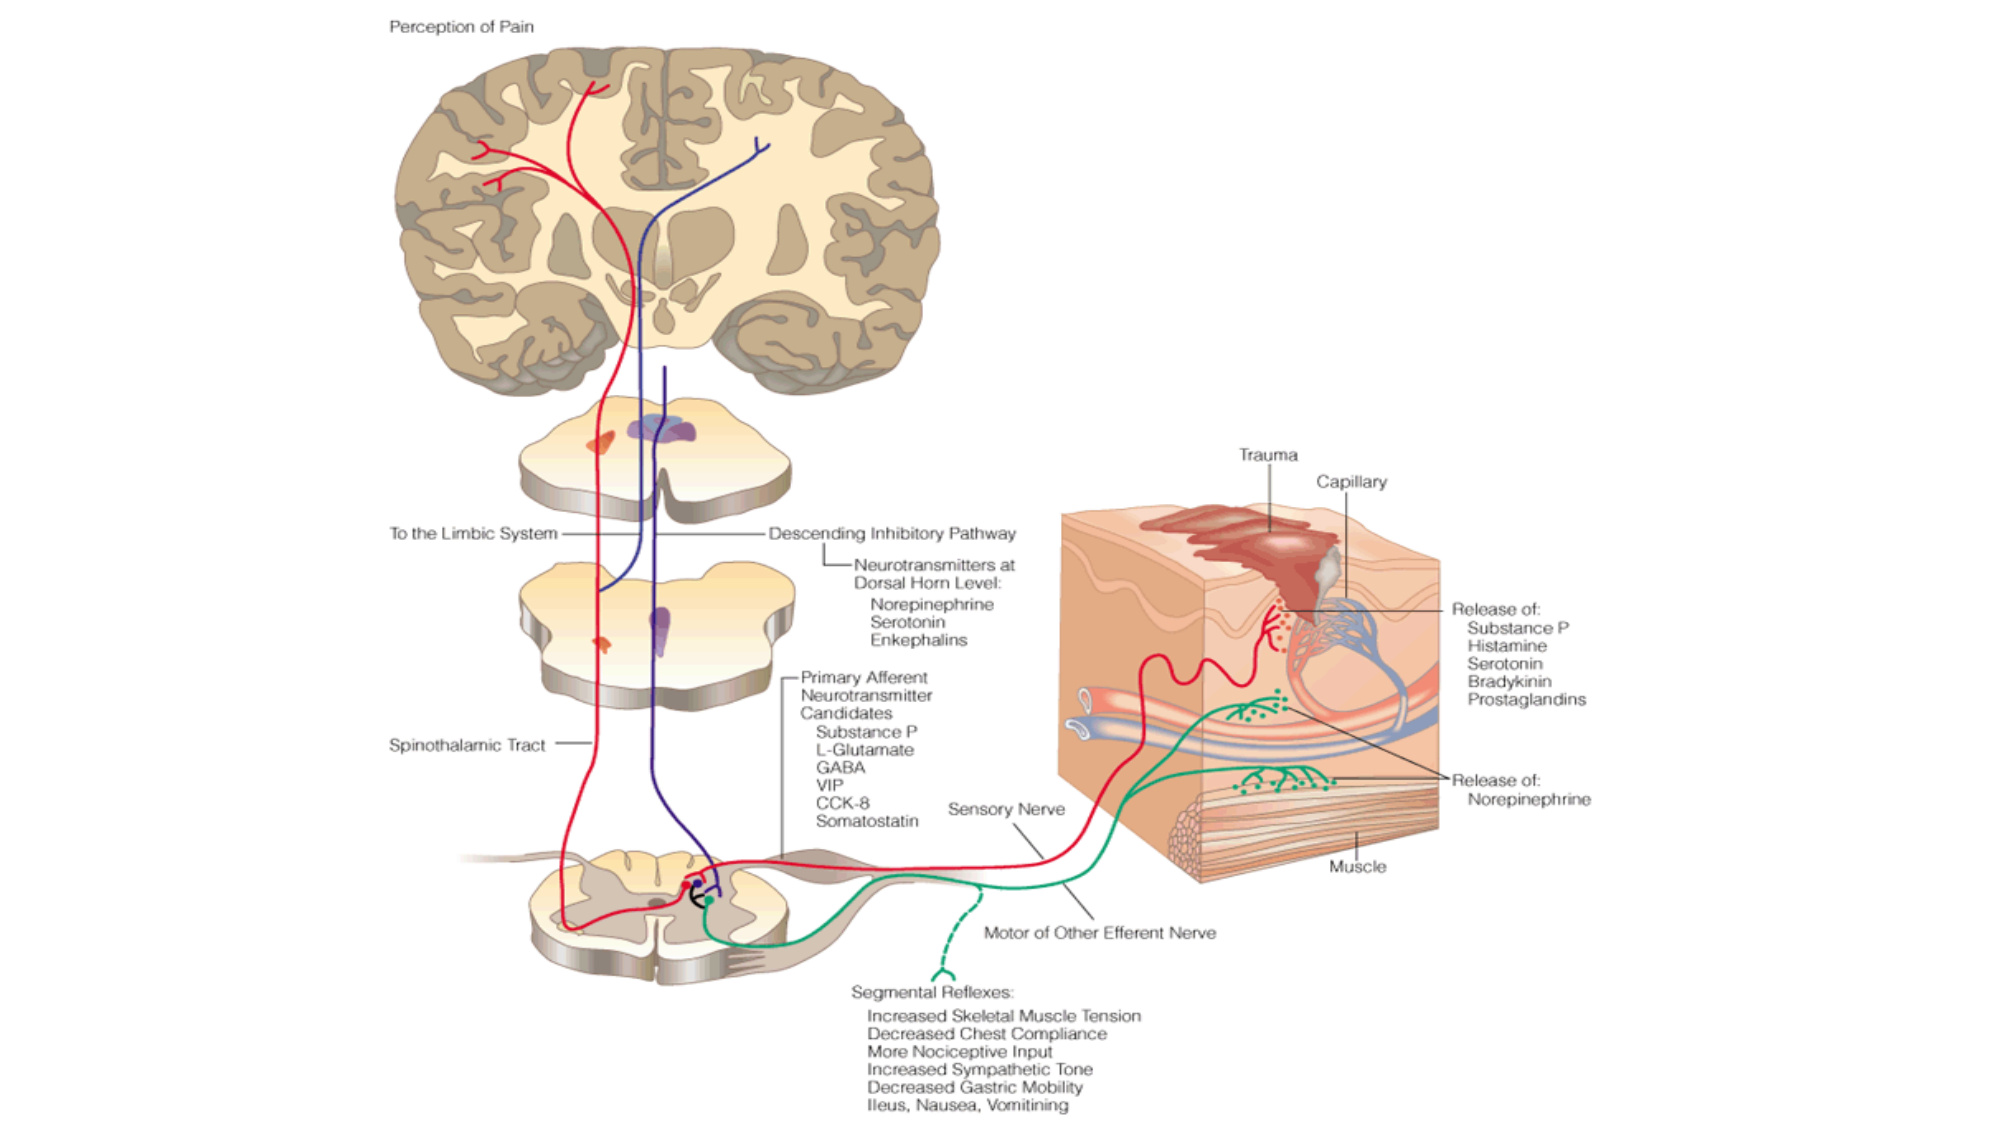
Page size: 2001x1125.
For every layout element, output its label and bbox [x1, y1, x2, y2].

picture [374, 0, 1613, 1125]
